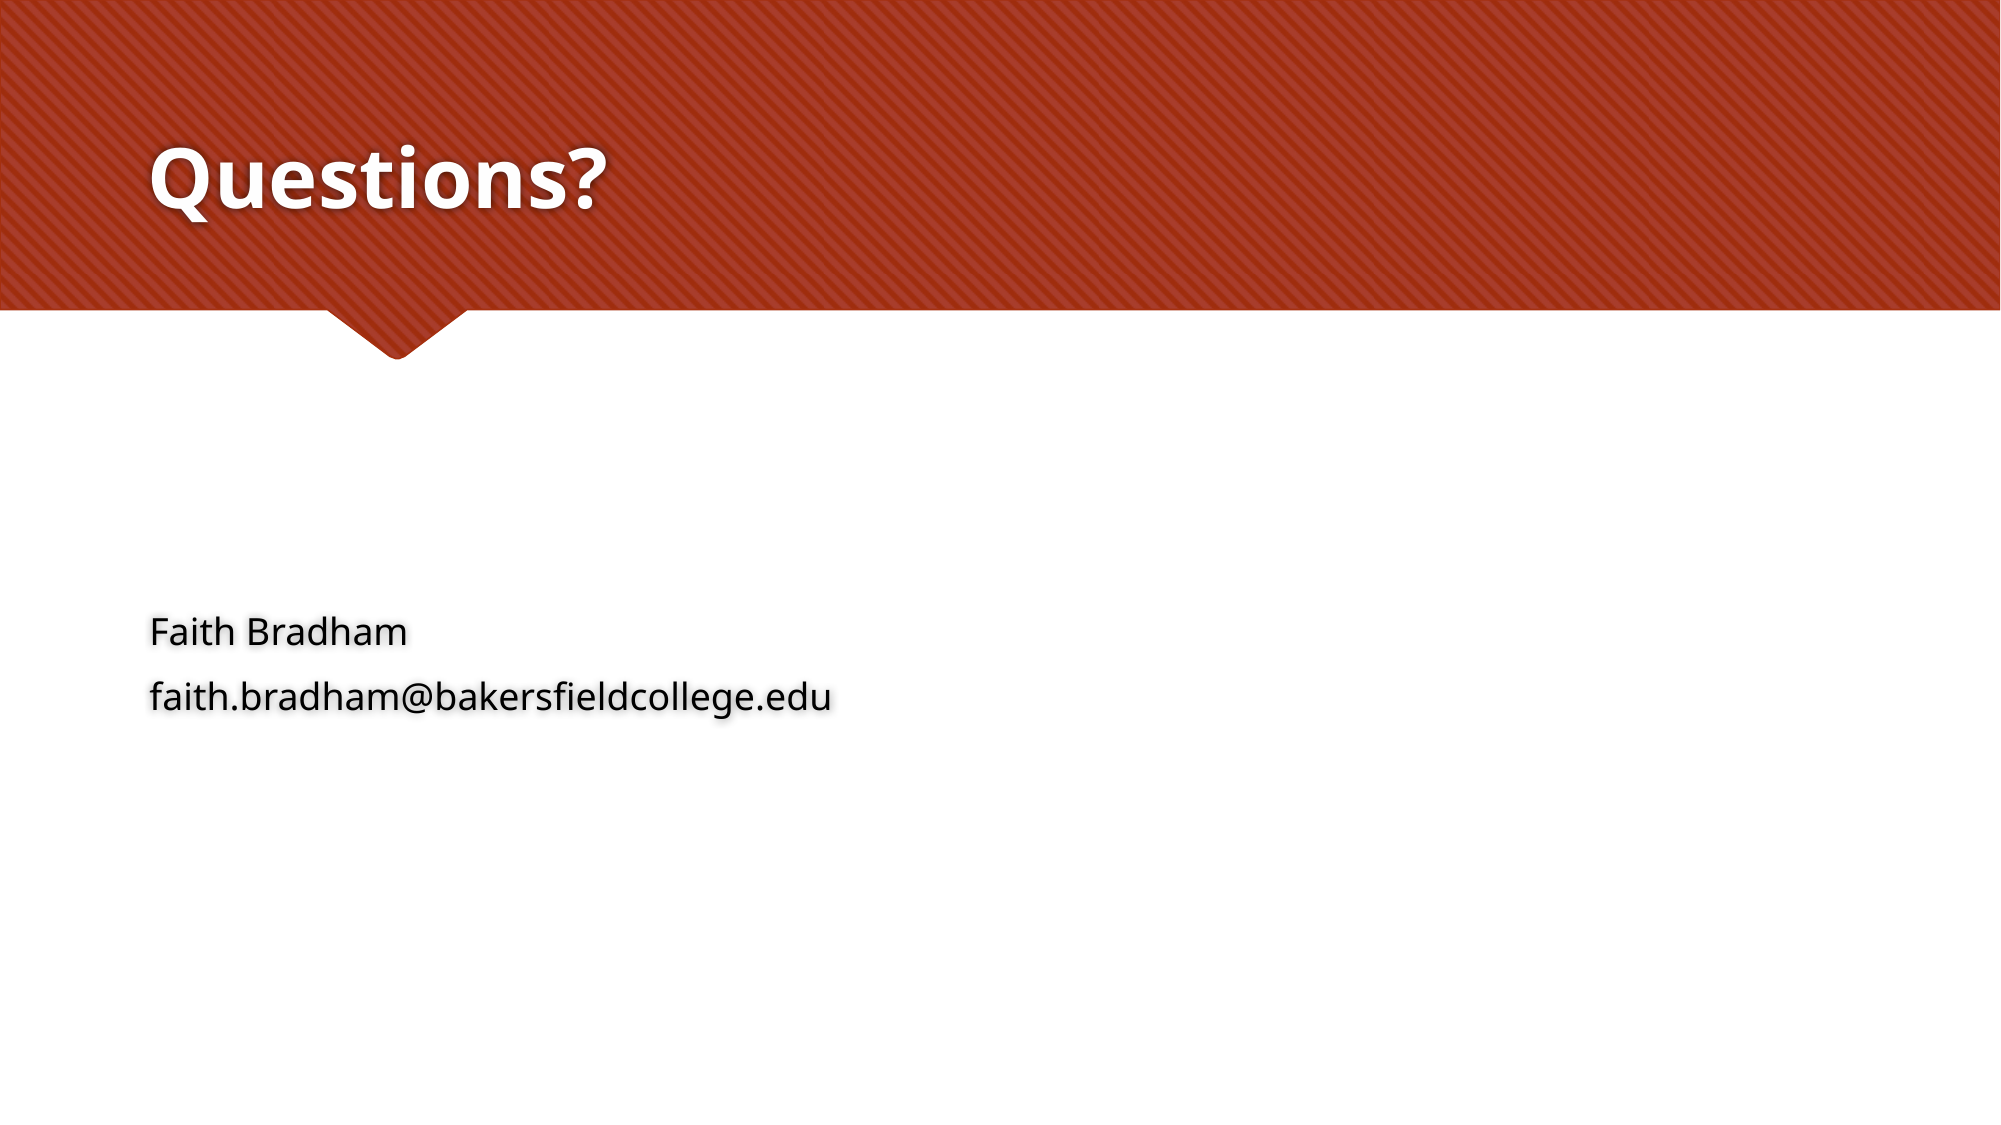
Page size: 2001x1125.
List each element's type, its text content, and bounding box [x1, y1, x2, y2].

list Faith Bradham faith.bradham@bakersfieldcollege.edu [134, 364, 1866, 962]
title Questions? [132, 73, 1868, 233]
